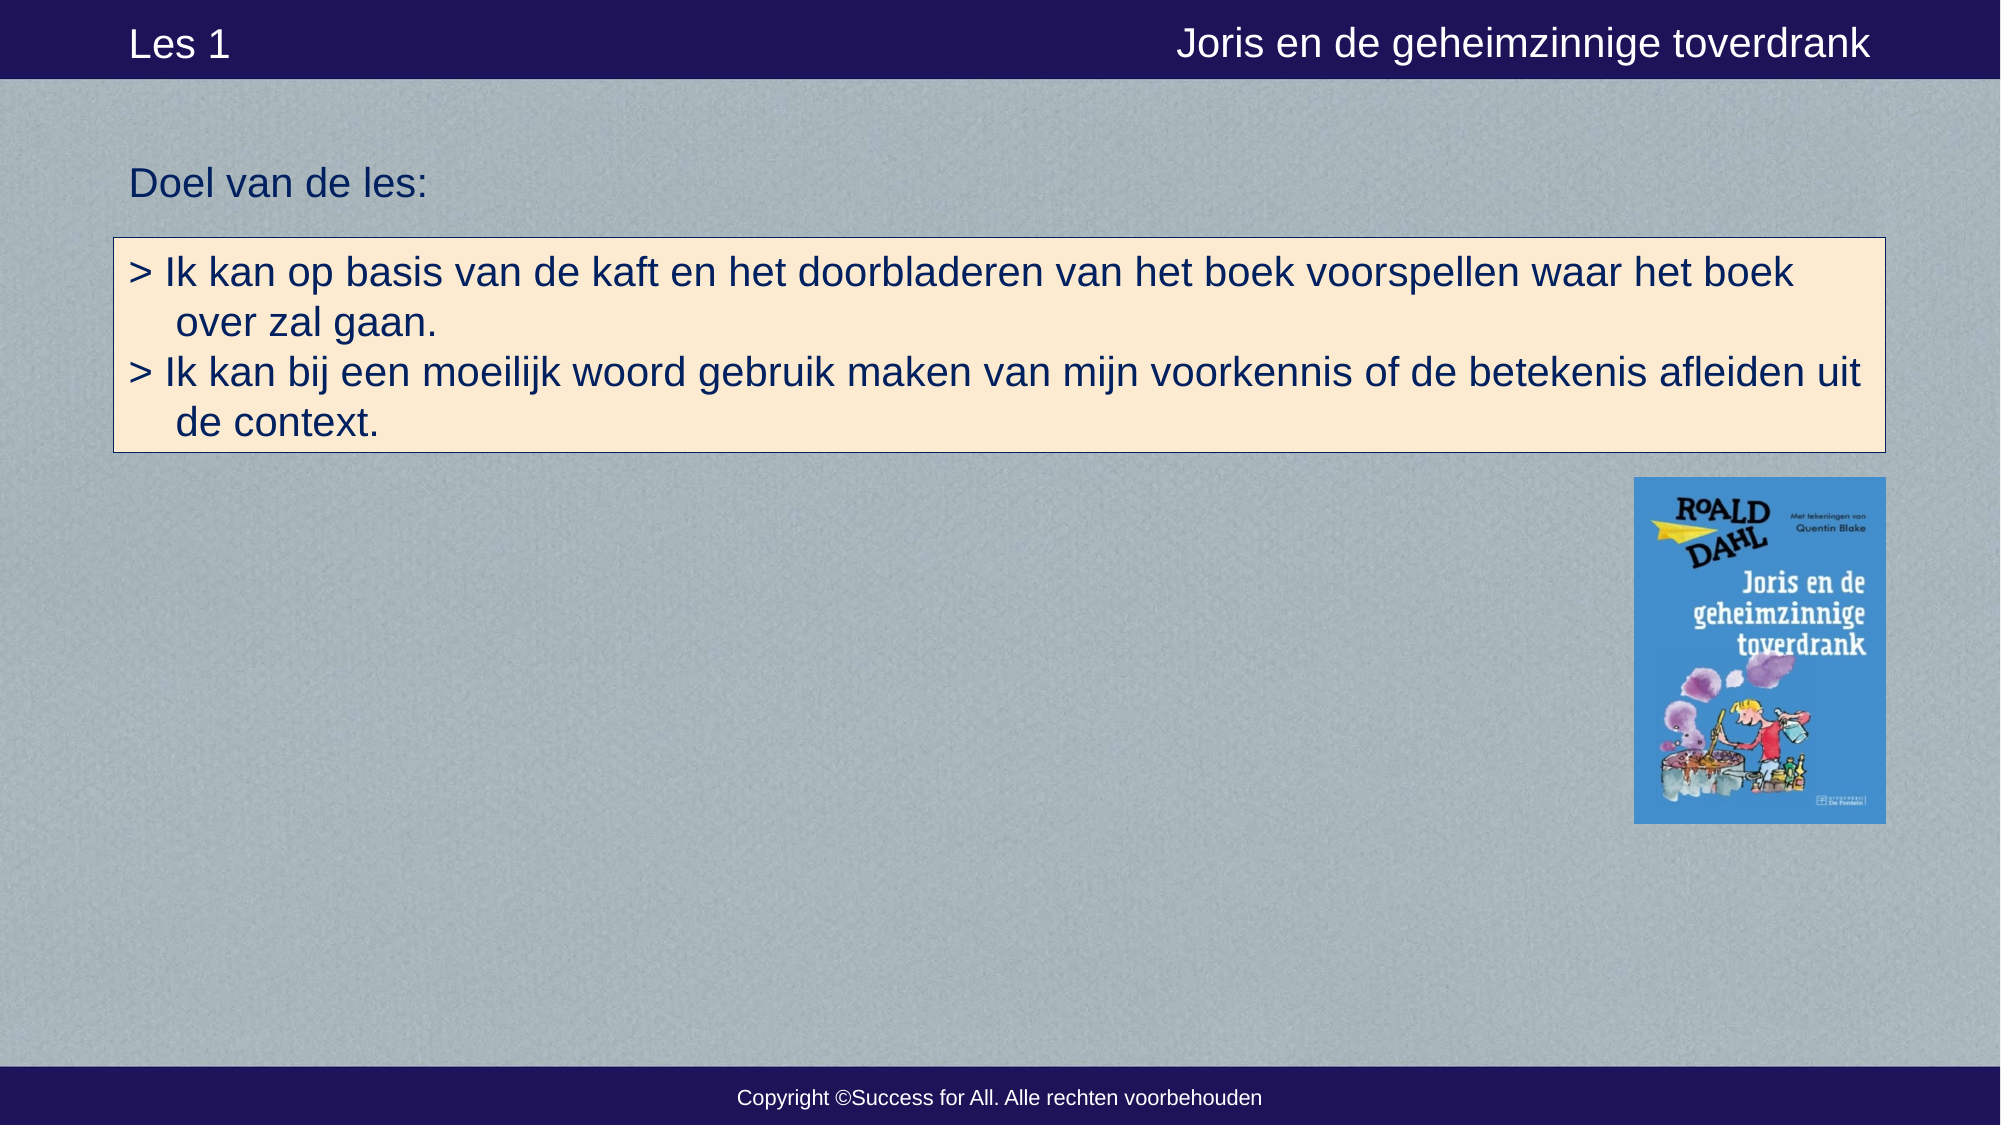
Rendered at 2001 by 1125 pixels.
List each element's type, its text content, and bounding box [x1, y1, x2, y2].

text_box Doel van de les: [113, 148, 1635, 214]
picture [0, 0, 2001, 1125]
text_box Joris en de geheimzinnige toverdrank [999, 8, 1886, 73]
text_box > Ik kan op basis van de kaft en het doorbladeren van het boek voorspellen waar het boek over zal gaan. > Ik kan bij een moeilijk woord gebruik maken van mijn voorkennis of de betekenis afleiden uit de context. [113, 237, 1886, 453]
text_box Copyright ©Success for All. Alle rechten voorbehouden [0, 1076, 2000, 1125]
text_box Les 1 [114, 9, 354, 75]
